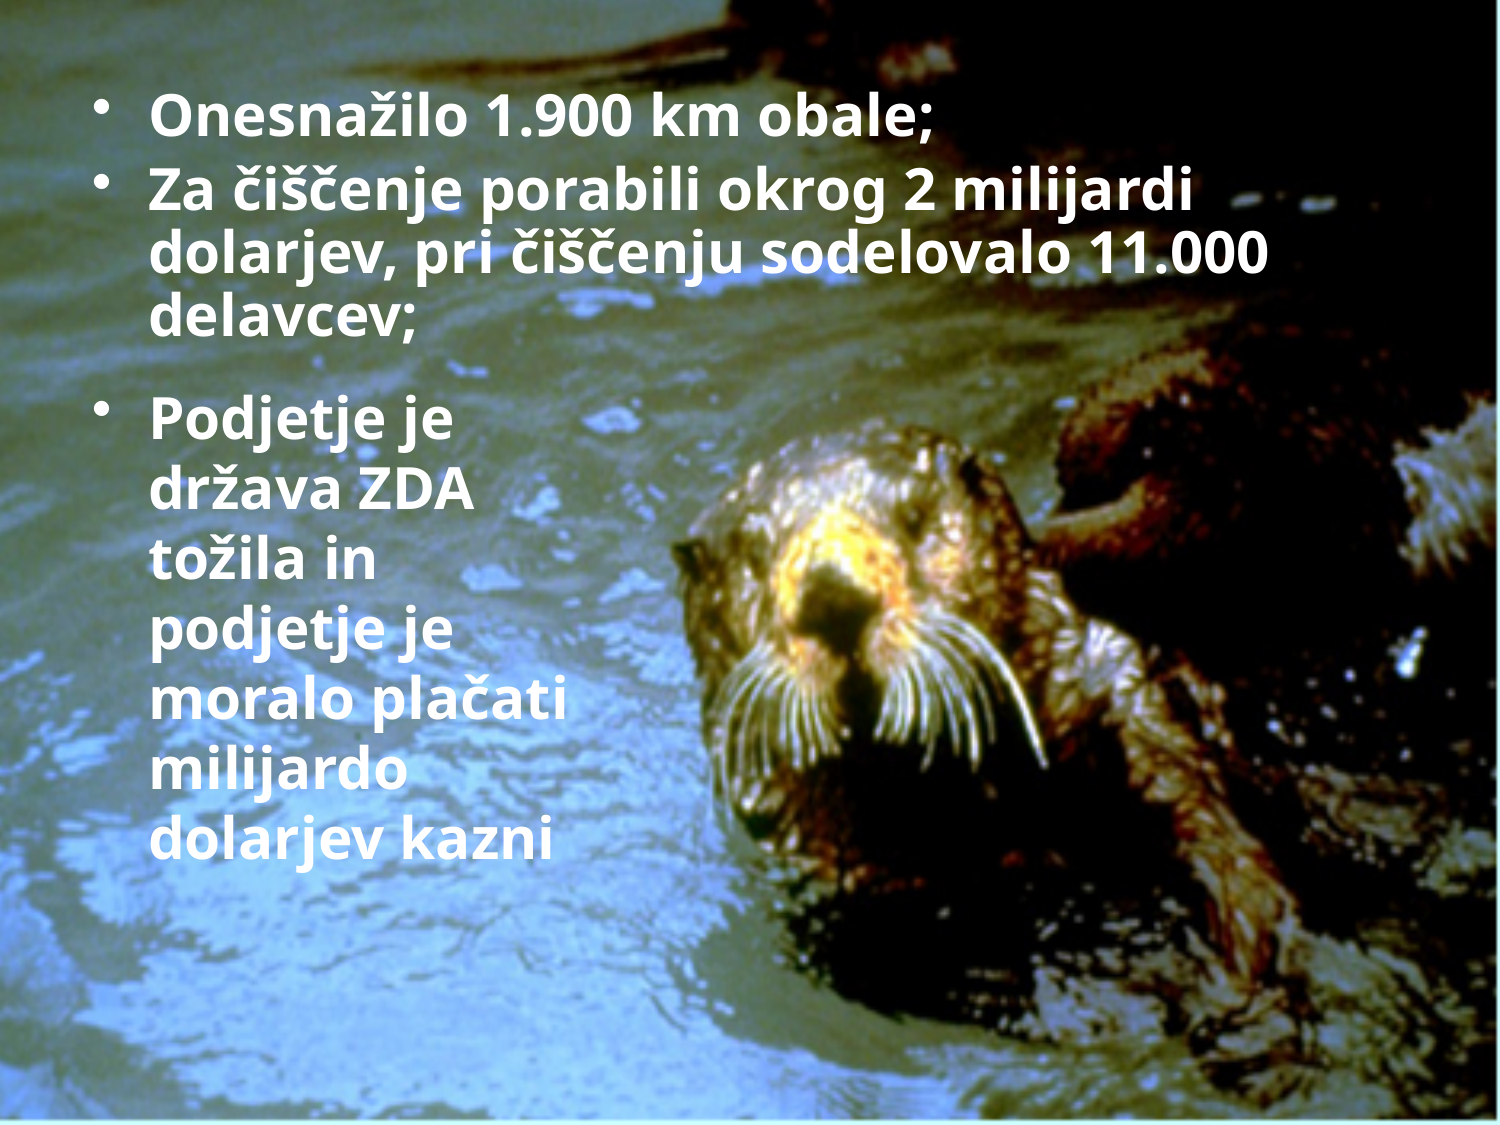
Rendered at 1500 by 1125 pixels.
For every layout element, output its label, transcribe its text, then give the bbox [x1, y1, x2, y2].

list Podjetje je država ZDA tožila in podjetje je moralo plačati milijardo dolarjev kazni [76, 373, 633, 1028]
list Onesnažilo 1.900 km obale; Za čiščenje porabili okrog 2 milijardi dolarjev, pri čiščenju sodelovalo 11.000 delavcev; [76, 78, 1437, 650]
picture [0, 0, 1500, 1125]
